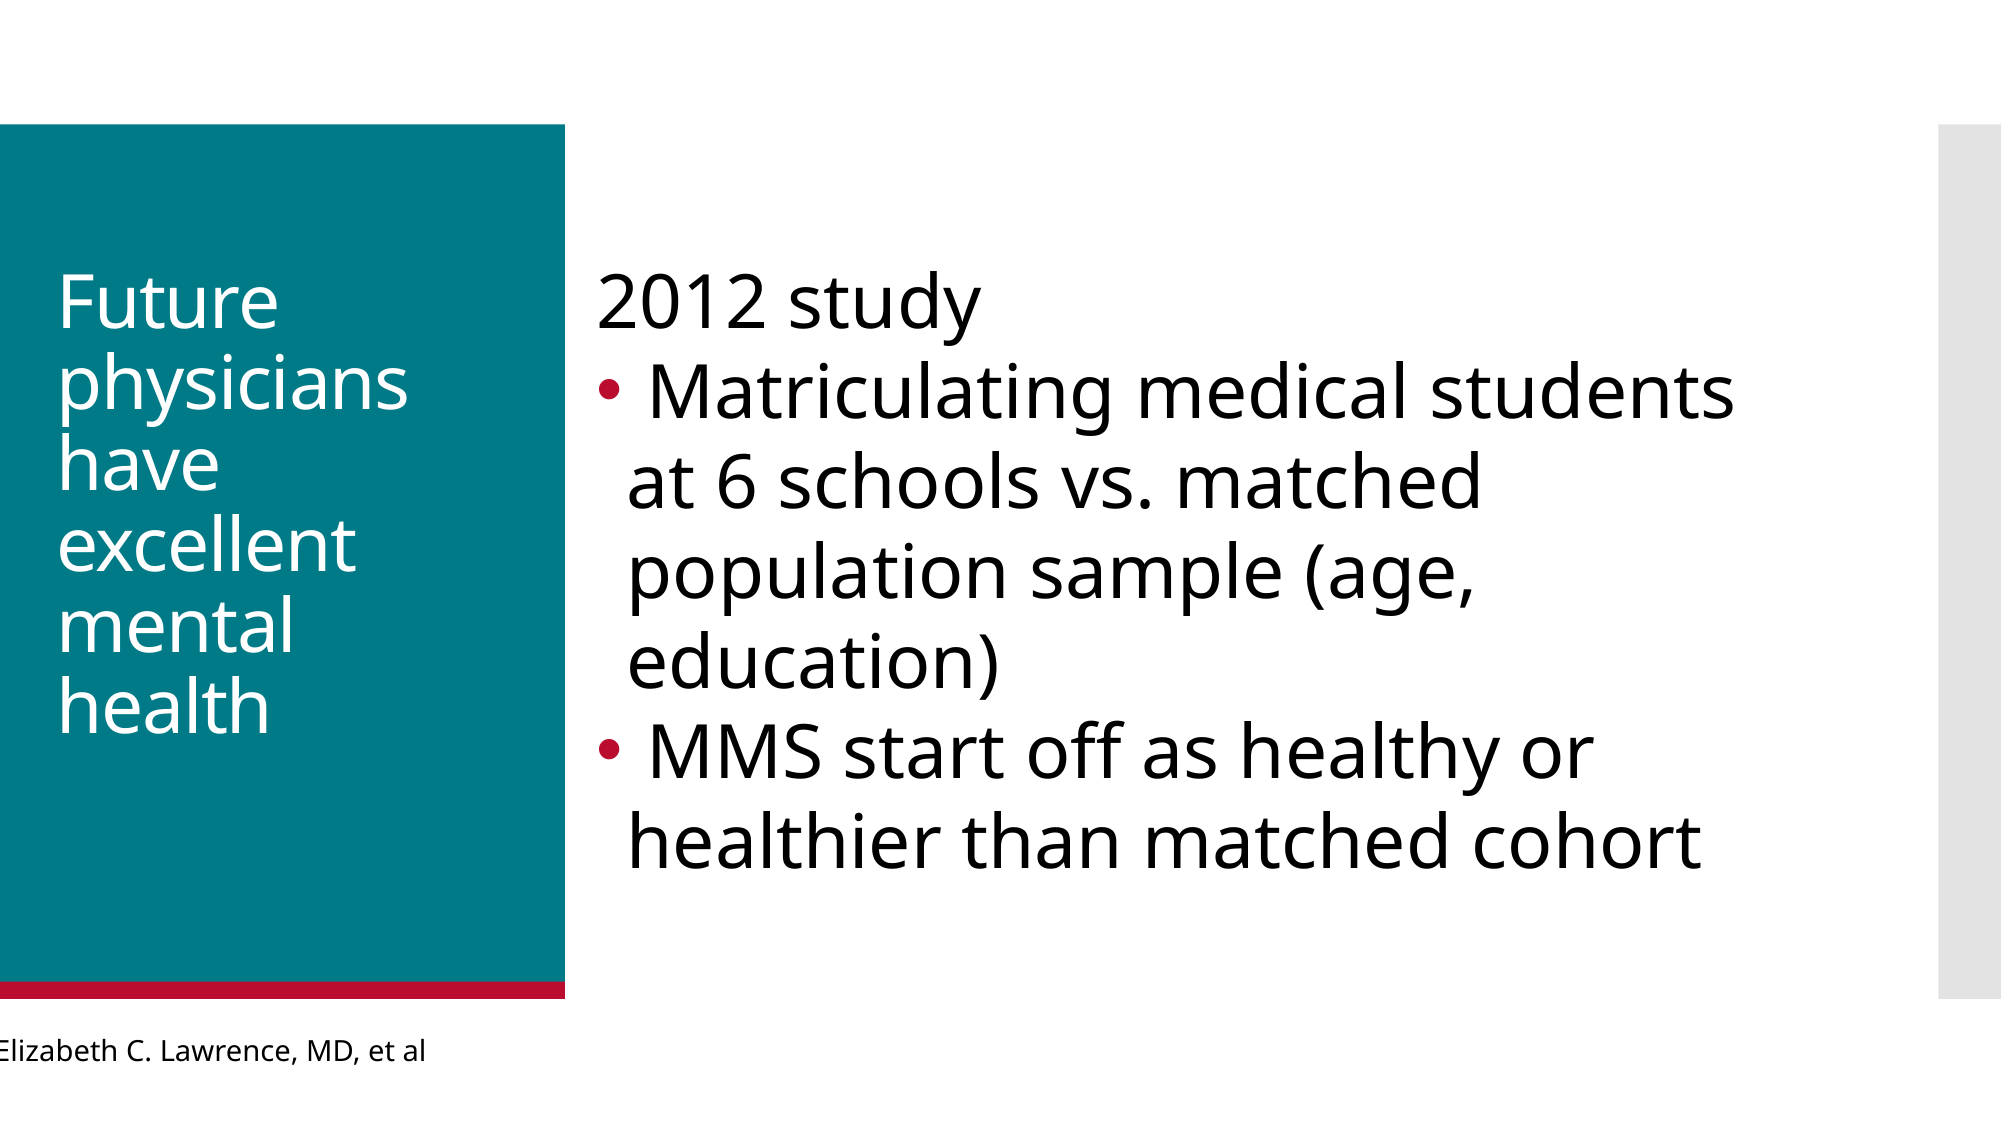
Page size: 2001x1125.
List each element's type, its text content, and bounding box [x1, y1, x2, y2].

text_box Elizabeth C. Lawrence, MD, et al [0, 1025, 442, 1075]
title Future physicians have excellent mental health [41, 184, 525, 940]
list 2012 study Matriculating medical students at 6 schools vs. matched population sample (age, education) MMS start off as healthy or healthier than matched cohort [581, 168, 1782, 1009]
